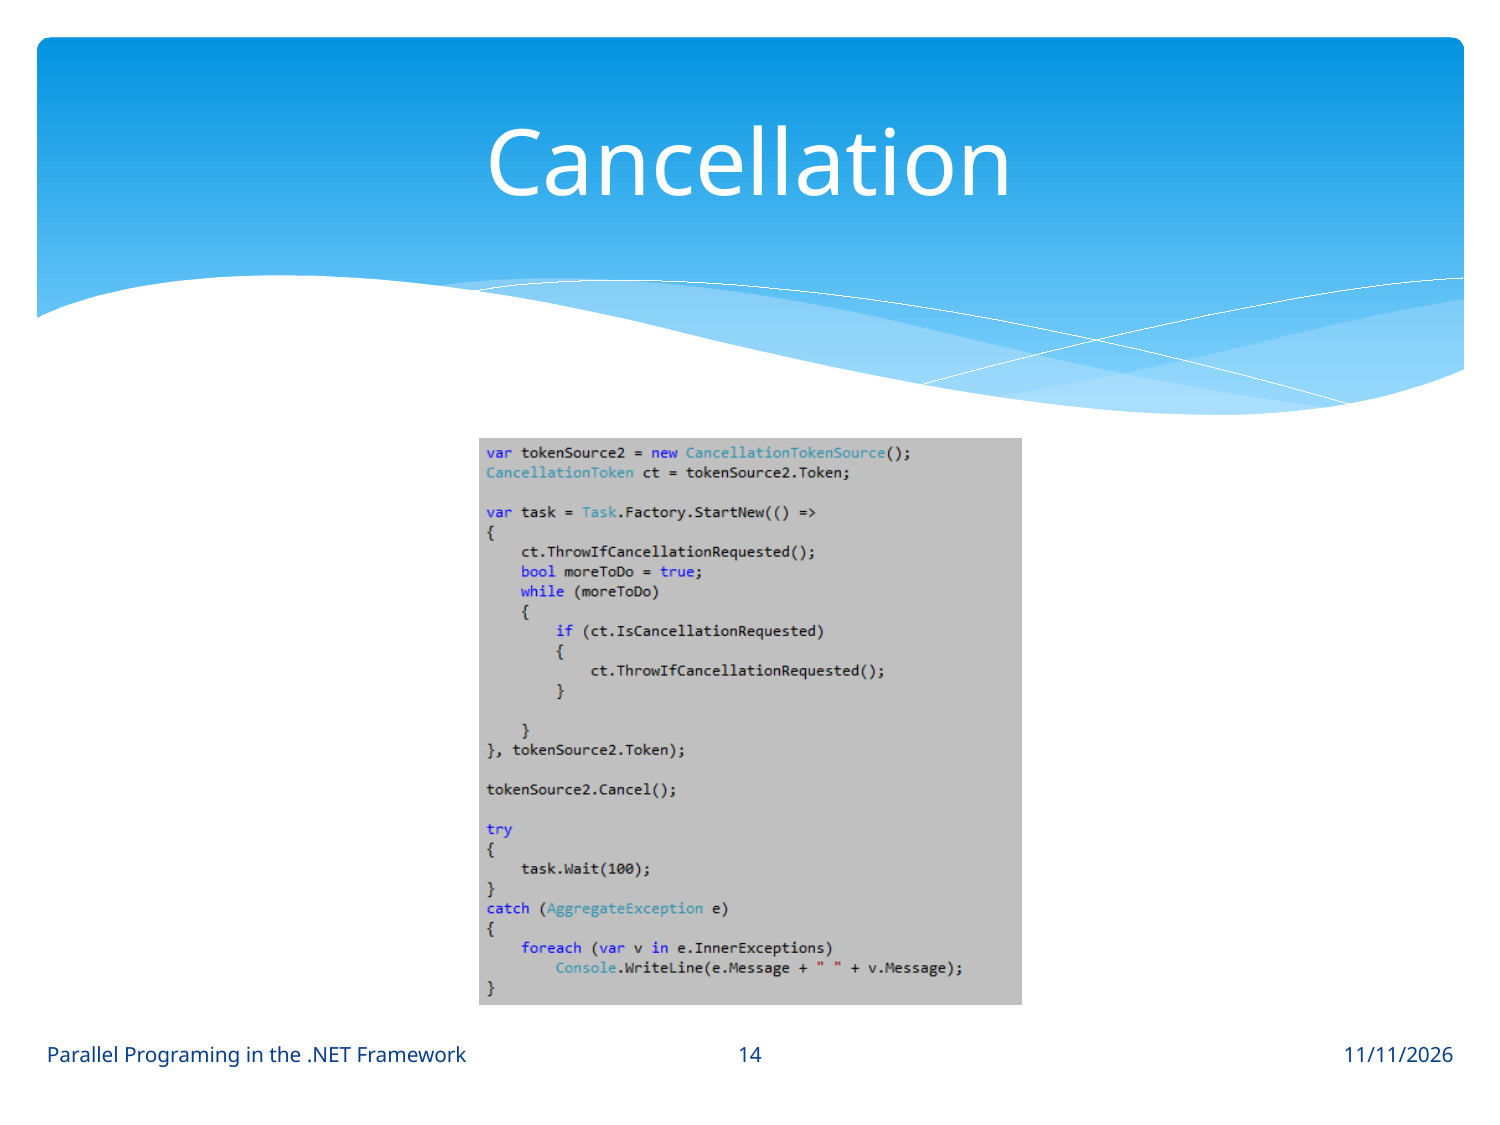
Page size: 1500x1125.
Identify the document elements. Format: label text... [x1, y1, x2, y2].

slide_number 14 [654, 1025, 846, 1086]
title Cancellation [75, 55, 1425, 261]
footer Parallel Programing in the .NET Framework [31, 1025, 653, 1086]
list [479, 438, 1022, 1006]
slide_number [847, 1025, 1469, 1086]
